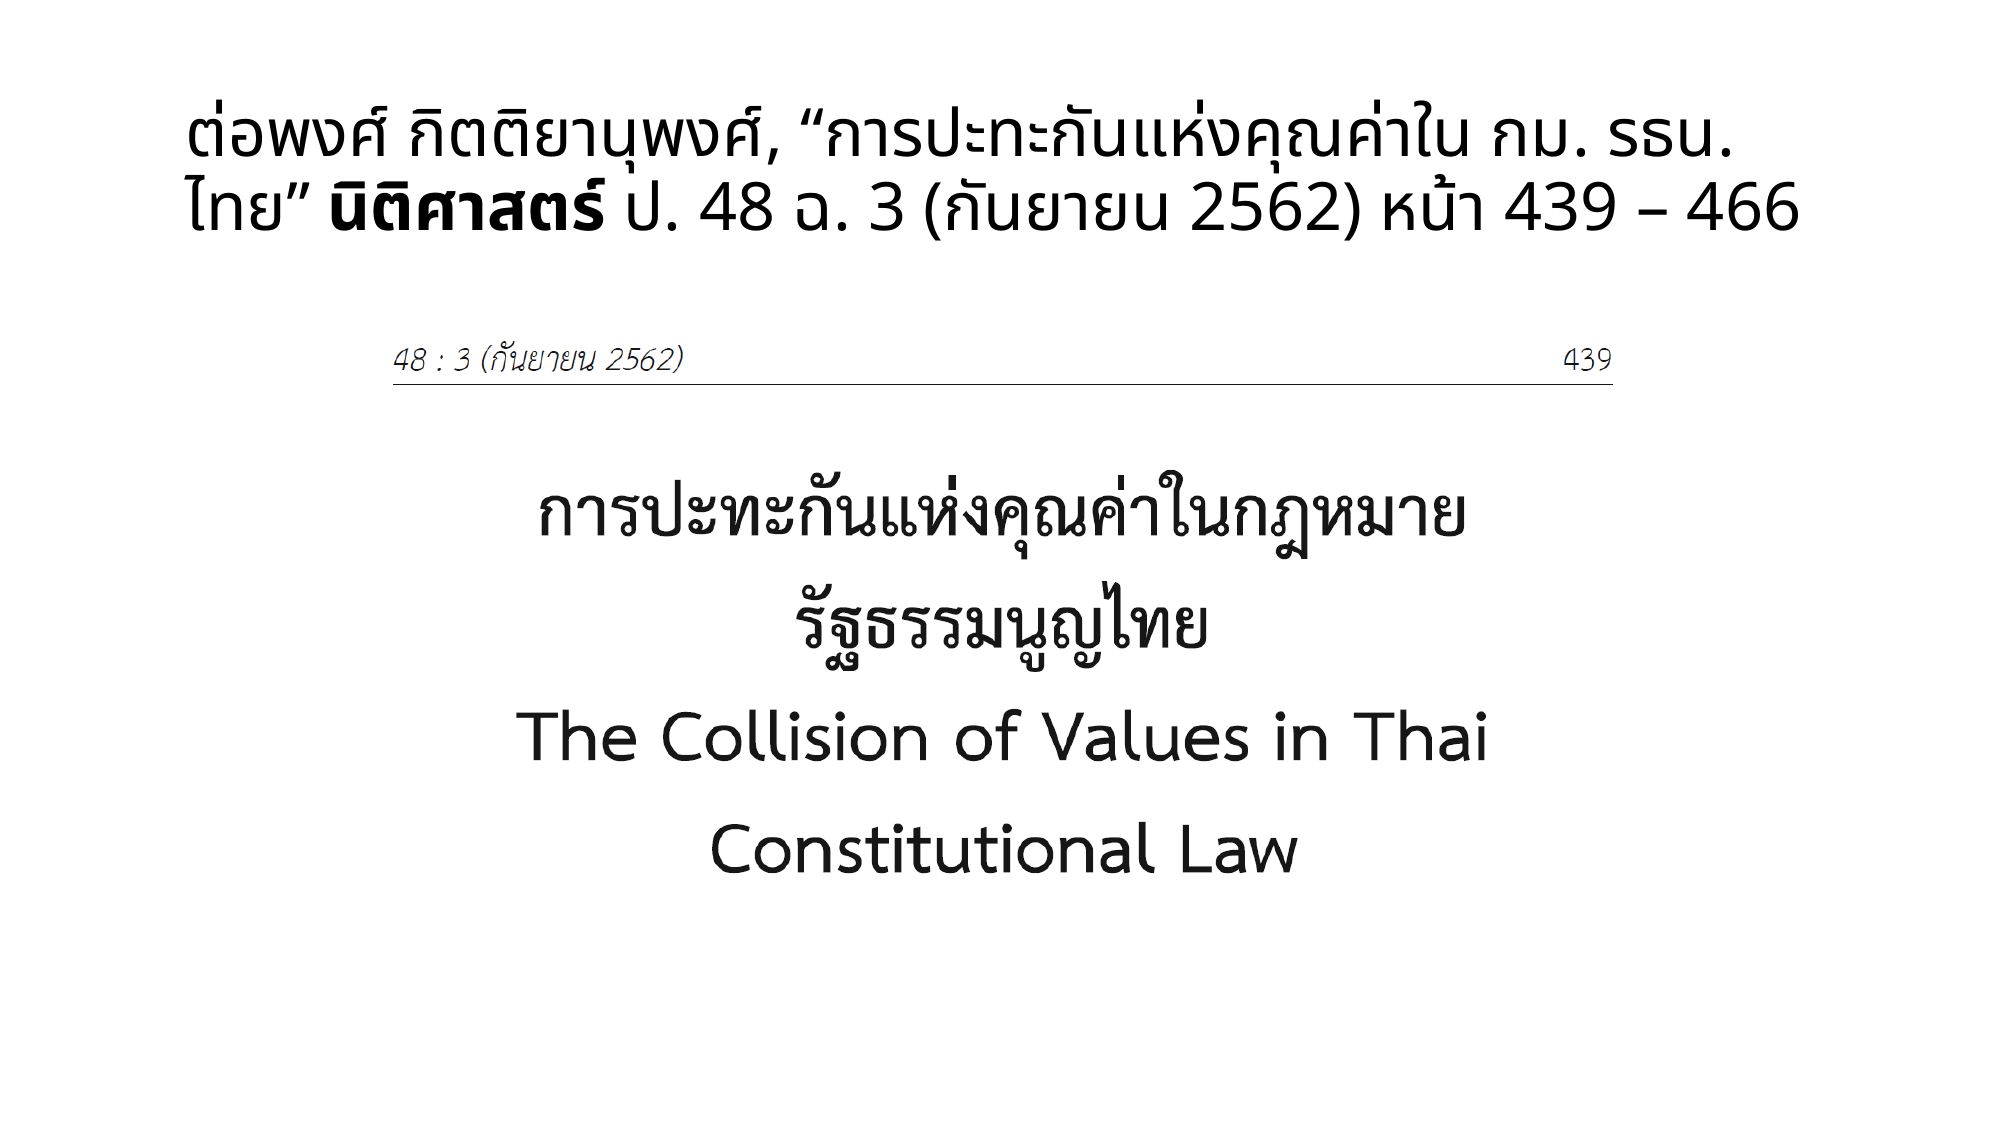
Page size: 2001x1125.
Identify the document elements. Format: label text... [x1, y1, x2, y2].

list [270, 282, 1730, 983]
title ต่อพงศ์ กิตติยานุพงศ์, “การปะทะกันแห่งคุณค่าใน กม. รธน. ไทย” นิติศาสตร์ ป. 48 ฉ. 3 (กันยายน 2562) หน้า 439 – 466 [137, 59, 1863, 278]
